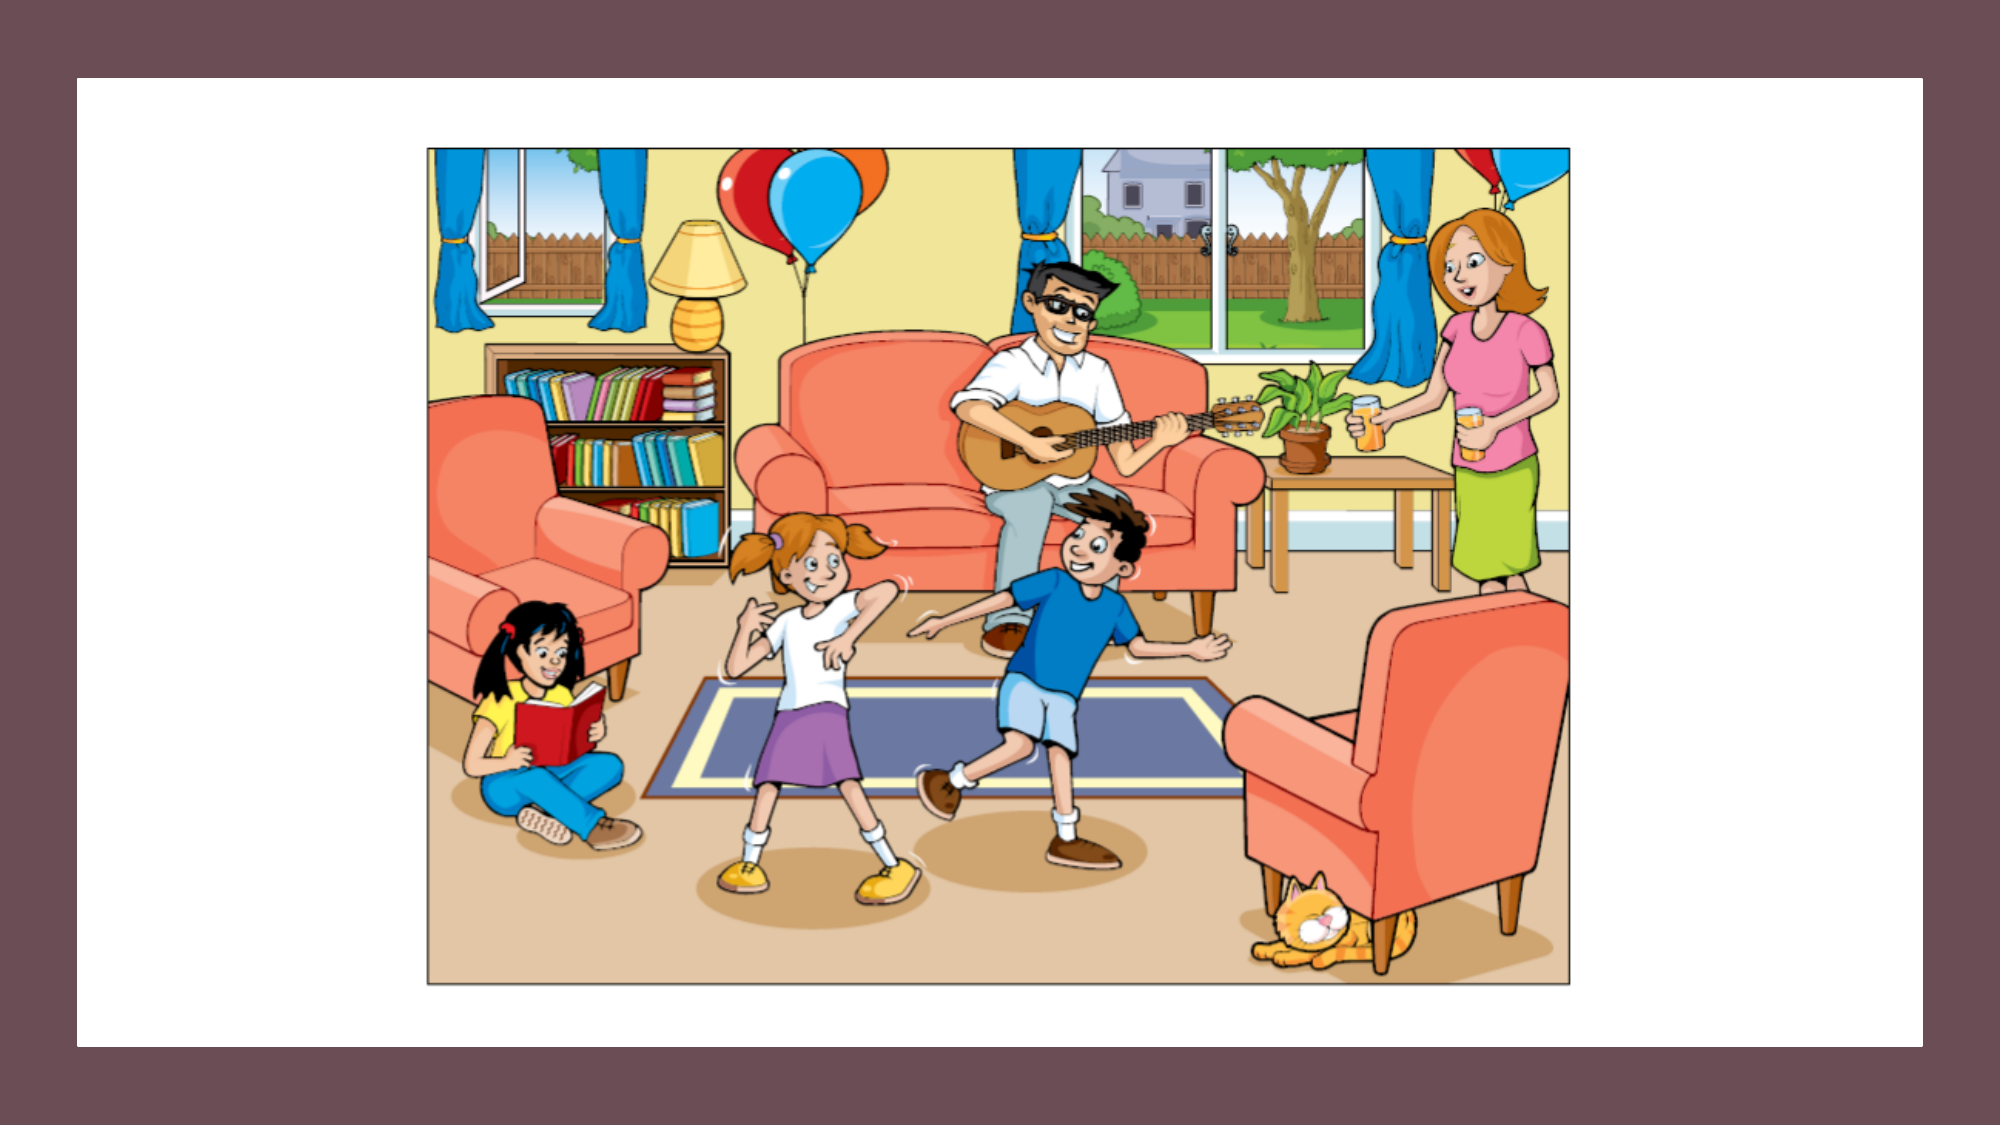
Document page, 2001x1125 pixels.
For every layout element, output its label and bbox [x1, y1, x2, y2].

text_box [0, 0, 2000, 1125]
text_box [77, 78, 1923, 1047]
picture [413, 131, 1586, 994]
